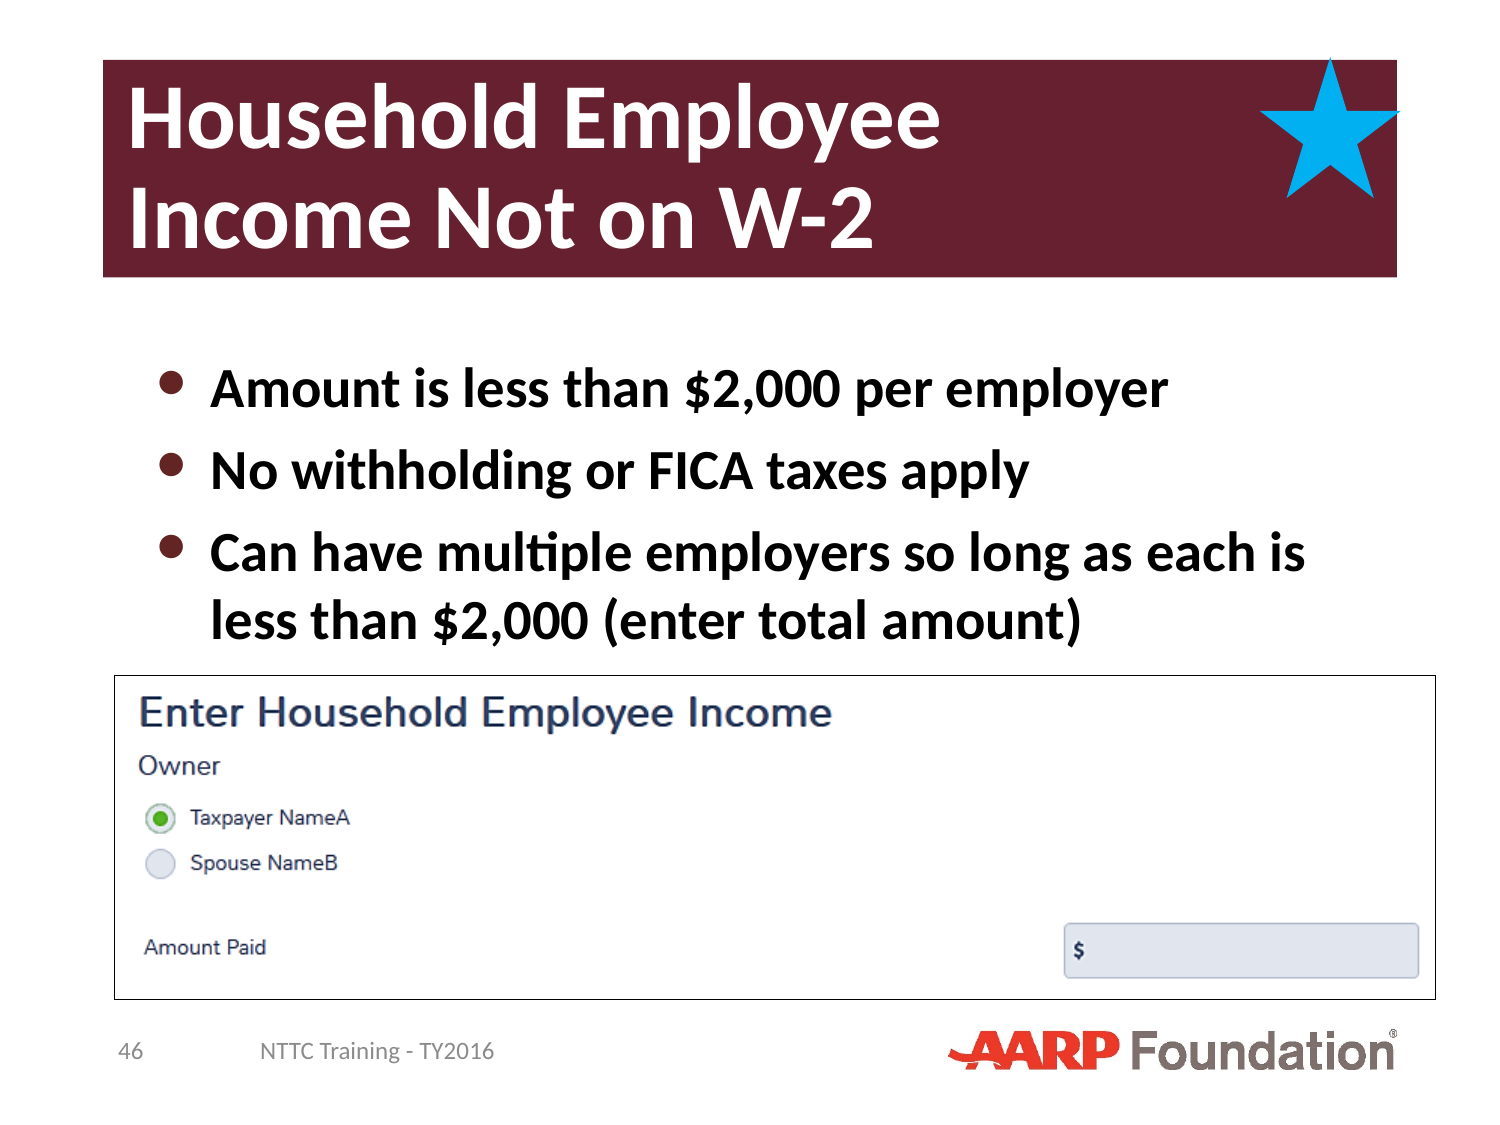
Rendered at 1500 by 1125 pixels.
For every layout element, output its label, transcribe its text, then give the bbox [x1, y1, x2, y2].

list Amount is less than $2,000 per employer No withholding or FICA taxes apply Can have multiple employers so long as each is less than $2,000 (enter total amount) [155, 351, 1394, 660]
footer NTTC Training - TY2016 [245, 1019, 812, 1080]
title Household Employee Income Not on W-2 [103, 59, 1397, 278]
slide_number 46 [103, 1019, 208, 1080]
picture [114, 674, 1436, 1000]
picture [948, 1029, 1397, 1070]
text_box [1259, 56, 1401, 199]
